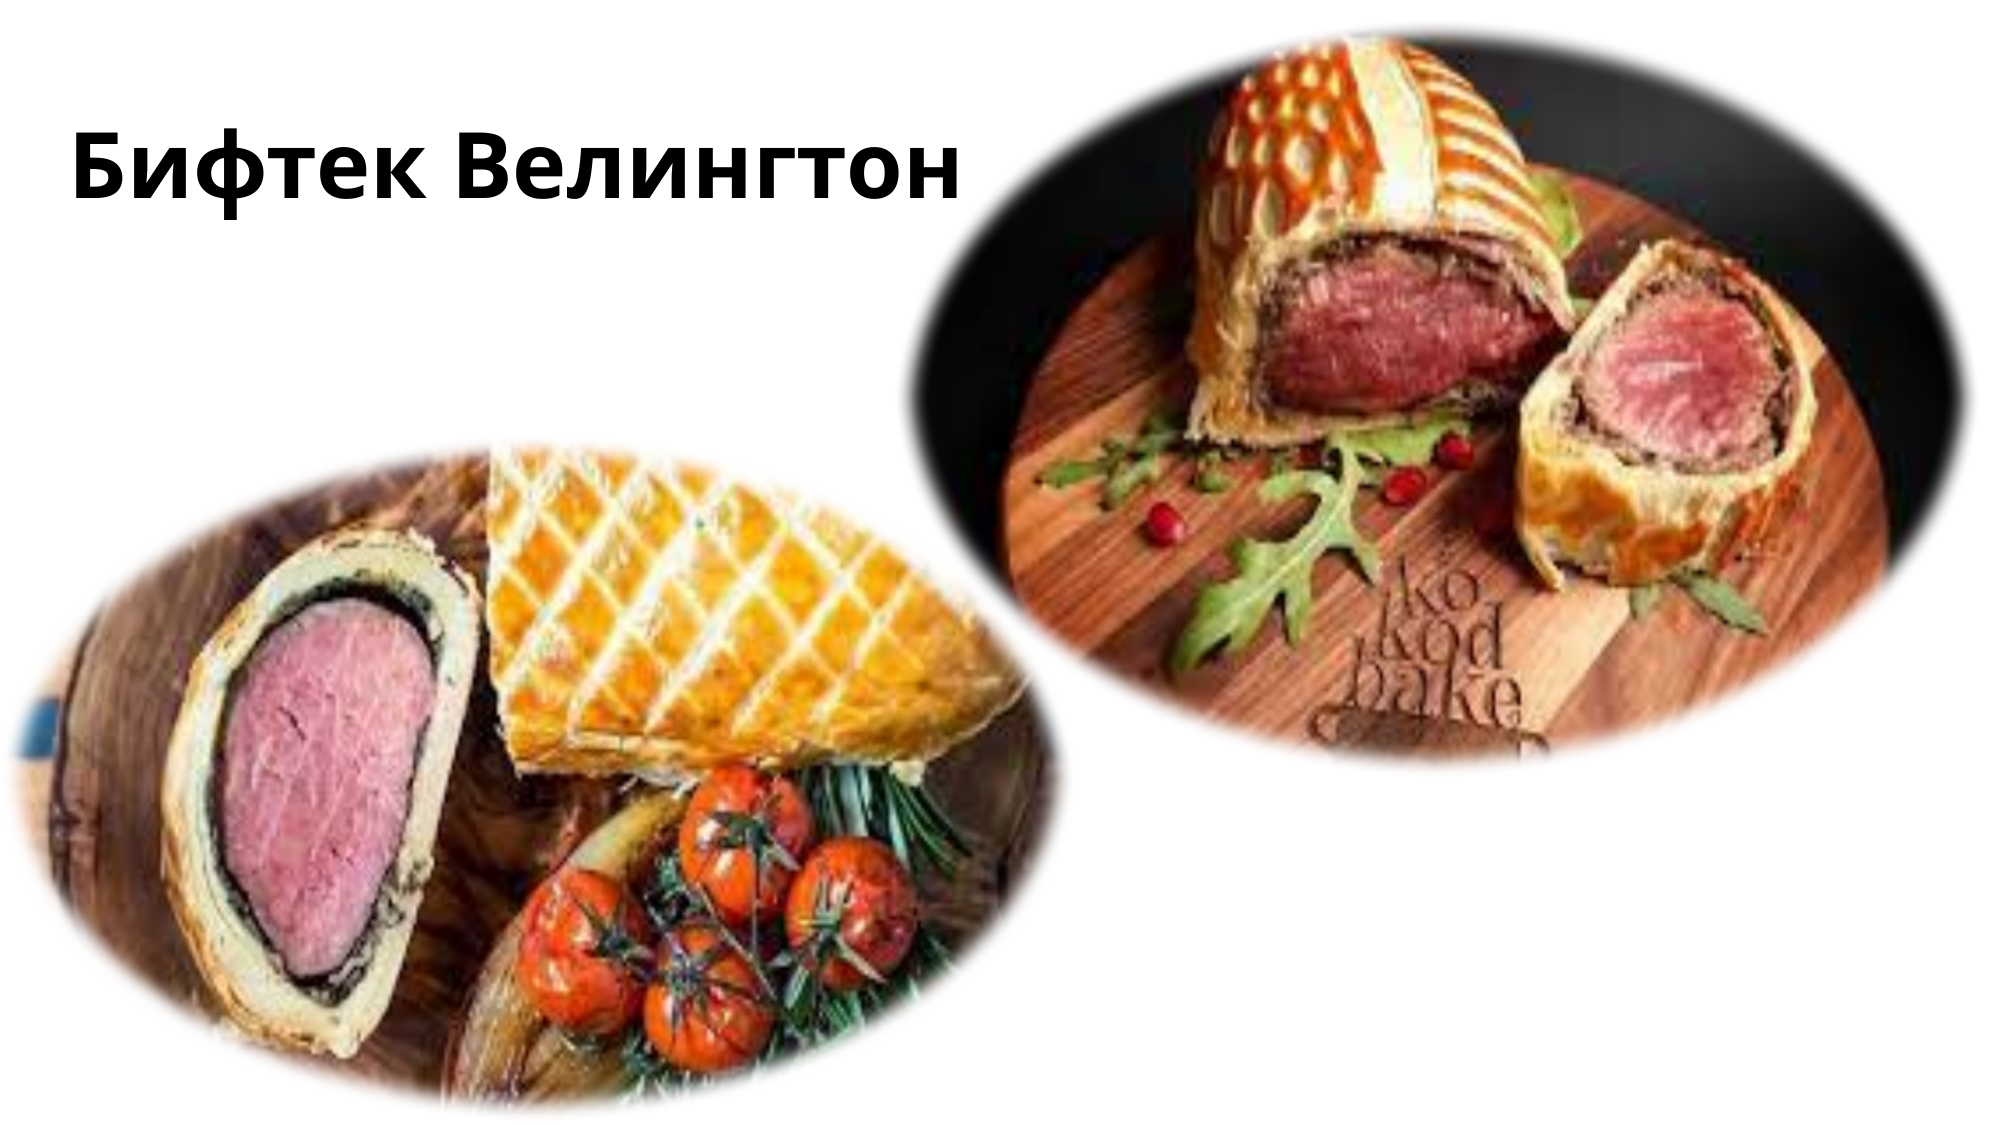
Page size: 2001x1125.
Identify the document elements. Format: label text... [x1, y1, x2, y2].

picture [0, 19, 1981, 1121]
title Бифтек Велингтон [53, 59, 894, 278]
